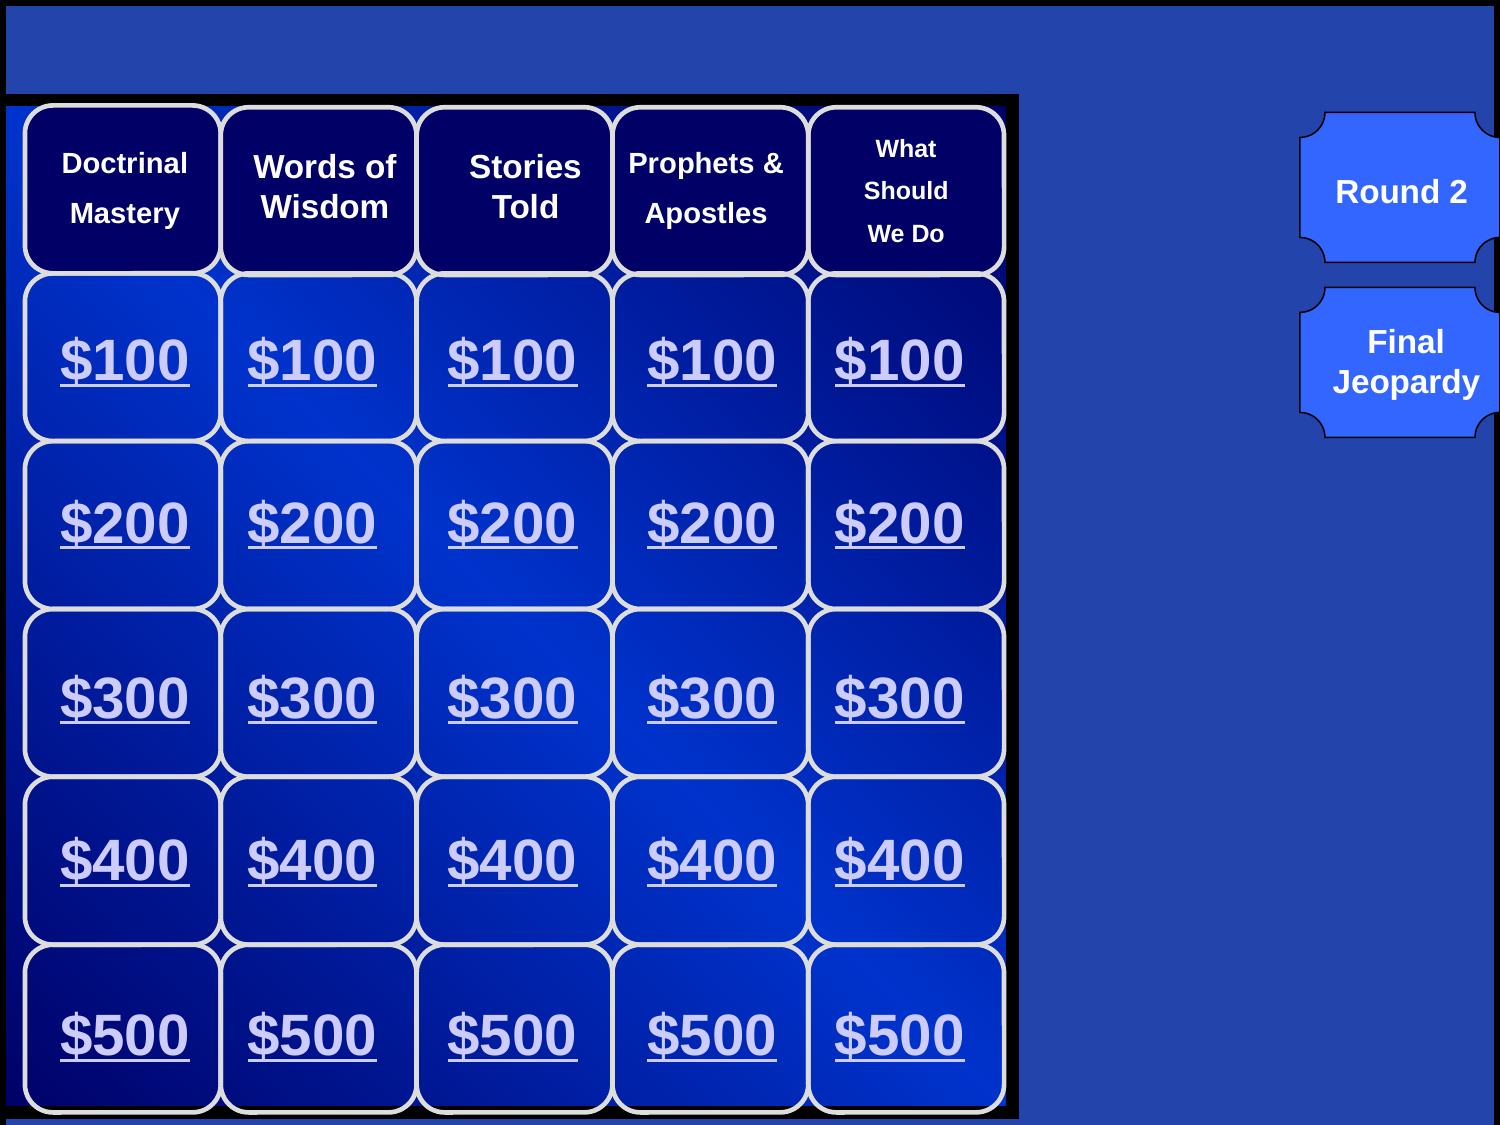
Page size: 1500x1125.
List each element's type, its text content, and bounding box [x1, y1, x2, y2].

text_box [808, 273, 1005, 441]
text_box [638, 107, 807, 137]
text_box [592, 419, 633, 463]
text_box [1299, 218, 1500, 263]
text_box [788, 420, 829, 463]
text_box [589, 1090, 635, 1113]
text_box [1299, 287, 1500, 438]
text_box [396, 419, 437, 464]
text_box [220, 944, 417, 989]
text_box [412, 87, 638, 184]
text_box $400 [412, 814, 612, 900]
text_box [220, 232, 417, 274]
text_box $200 [24, 477, 212, 563]
text_box [416, 441, 612, 477]
text_box [24, 738, 221, 777]
text_box Prophets & Apostles [612, 137, 800, 237]
text_box $400 [24, 814, 212, 900]
text_box [24, 776, 221, 814]
text_box [612, 237, 808, 274]
text_box $500 [212, 989, 412, 1075]
text_box $100 [212, 314, 412, 400]
text_box $100 [412, 314, 612, 400]
text_box [0, 0, 1500, 1125]
text_box [612, 273, 808, 314]
text_box [395, 922, 438, 967]
text_box [24, 441, 221, 477]
text_box [416, 900, 612, 945]
text_box $100 [800, 314, 1000, 400]
text_box [612, 609, 808, 652]
text_box [612, 738, 808, 777]
text_box [416, 273, 612, 314]
text_box [810, 107, 1003, 125]
text_box [24, 900, 221, 945]
text_box [24, 273, 221, 314]
text_box [591, 922, 634, 967]
text_box [612, 563, 808, 609]
text_box Doctrinal Mastery [24, 137, 225, 237]
text_box [0, 99, 412, 1113]
text_box [808, 441, 1005, 609]
text_box [612, 776, 808, 814]
text_box [790, 255, 826, 295]
text_box [786, 923, 830, 966]
text_box [638, 99, 1013, 125]
text_box [24, 400, 221, 441]
text_box [220, 776, 417, 814]
text_box [393, 1090, 440, 1113]
text_box [416, 563, 612, 609]
text_box [24, 944, 221, 989]
text_box [592, 587, 633, 631]
text_box $300 [24, 652, 212, 738]
text_box [417, 184, 613, 274]
text_box [785, 1091, 831, 1113]
text_box [24, 609, 221, 652]
text_box $400 [612, 814, 800, 900]
text_box $200 [800, 477, 1000, 563]
text_box [612, 441, 808, 477]
text_box $500 [612, 989, 800, 1075]
text_box [416, 609, 612, 652]
text_box [220, 441, 416, 477]
text_box [396, 587, 437, 631]
text_box Final Jeopardy [1312, 312, 1500, 408]
text_box $100 [24, 314, 212, 400]
text_box $100 [612, 314, 800, 400]
text_box [416, 776, 612, 814]
text_box $500 [800, 989, 1000, 1075]
text_box $300 [800, 652, 1000, 738]
text_box $300 [412, 652, 612, 738]
text_box [220, 107, 412, 137]
text_box $200 [612, 477, 800, 563]
text_box [416, 1075, 612, 1113]
text_box [612, 400, 808, 441]
text_box [594, 253, 631, 296]
text_box [809, 255, 1003, 274]
text_box $300 [212, 652, 412, 738]
text_box [24, 237, 221, 273]
text_box [220, 400, 417, 441]
text_box [395, 755, 438, 799]
text_box [220, 273, 417, 314]
text_box [612, 944, 808, 989]
text_box [24, 563, 221, 609]
text_box [220, 563, 417, 609]
text_box Stories Told [454, 137, 597, 232]
text_box $500 [412, 989, 612, 1075]
text_box [591, 754, 634, 799]
text_box [220, 1075, 417, 1113]
text_box $400 [800, 814, 1000, 900]
text_box [24, 1075, 221, 1113]
text_box [788, 588, 828, 630]
text_box [808, 776, 1005, 945]
text_box $300 [612, 652, 800, 738]
text_box $400 [212, 814, 412, 900]
text_box [981, 255, 1013, 1113]
text_box What Should We Do [799, 125, 1013, 255]
text_box [416, 944, 612, 989]
text_box [808, 944, 1005, 1113]
text_box [220, 900, 416, 945]
text_box [612, 900, 808, 945]
text_box [808, 609, 1005, 777]
text_box [612, 1075, 808, 1113]
text_box [416, 738, 612, 777]
text_box $200 [212, 477, 412, 563]
text_box $500 [24, 989, 212, 1075]
text_box [398, 253, 435, 296]
text_box Words of Wisdom [212, 137, 438, 232]
text_box [416, 400, 612, 441]
text_box [220, 609, 417, 652]
text_box [220, 738, 417, 777]
text_box [24, 105, 221, 137]
text_box $200 [412, 477, 612, 563]
text_box [787, 755, 829, 798]
text_box [1299, 112, 1500, 162]
text_box Round 2 [1298, 162, 1500, 218]
